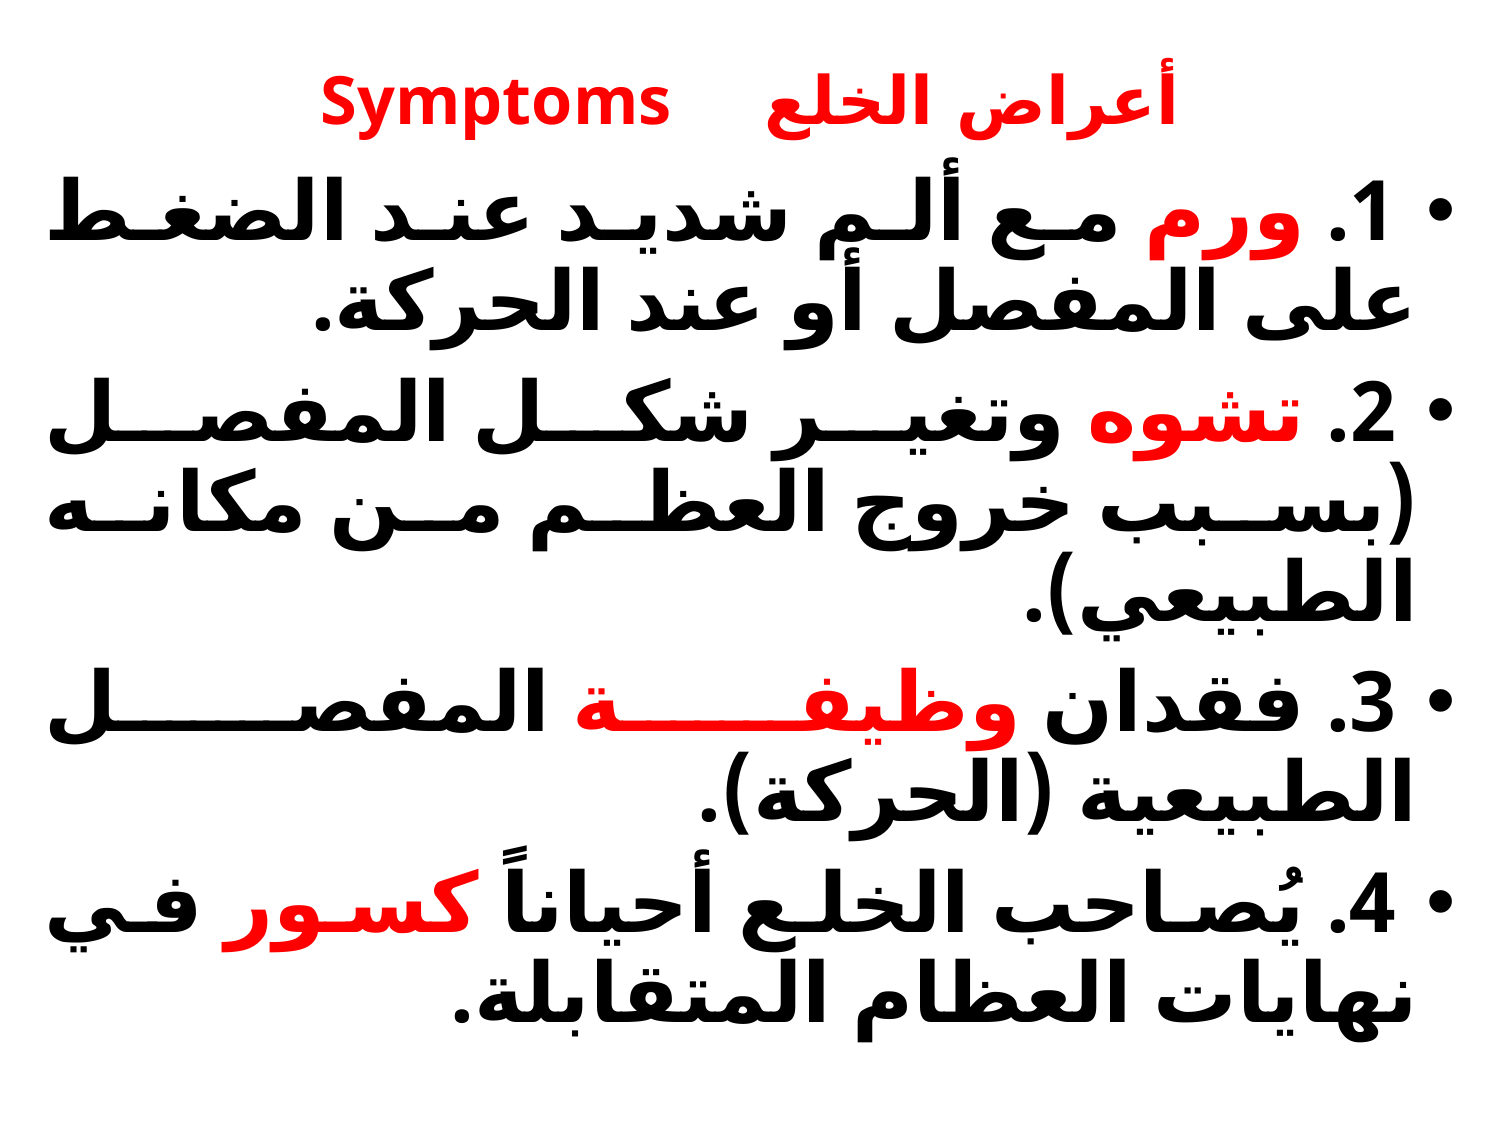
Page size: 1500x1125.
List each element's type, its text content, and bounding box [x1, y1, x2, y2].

title أعراض الخلع Symptoms [75, 45, 1425, 160]
list 1. ورم مع ألم شديد عند الضغط على المفصل أو عند الحركة. 2. تشوه وتغير شكل المفصل (بسبب خروج العظم من مكانه الطبيعي). 3. فقدان وظيفة المفصل الطبيعية (الحركة). 4. يُصاحب الخلع أحياناً كسور في نهايات العظام المتقابلة. [29, 160, 1471, 1059]
